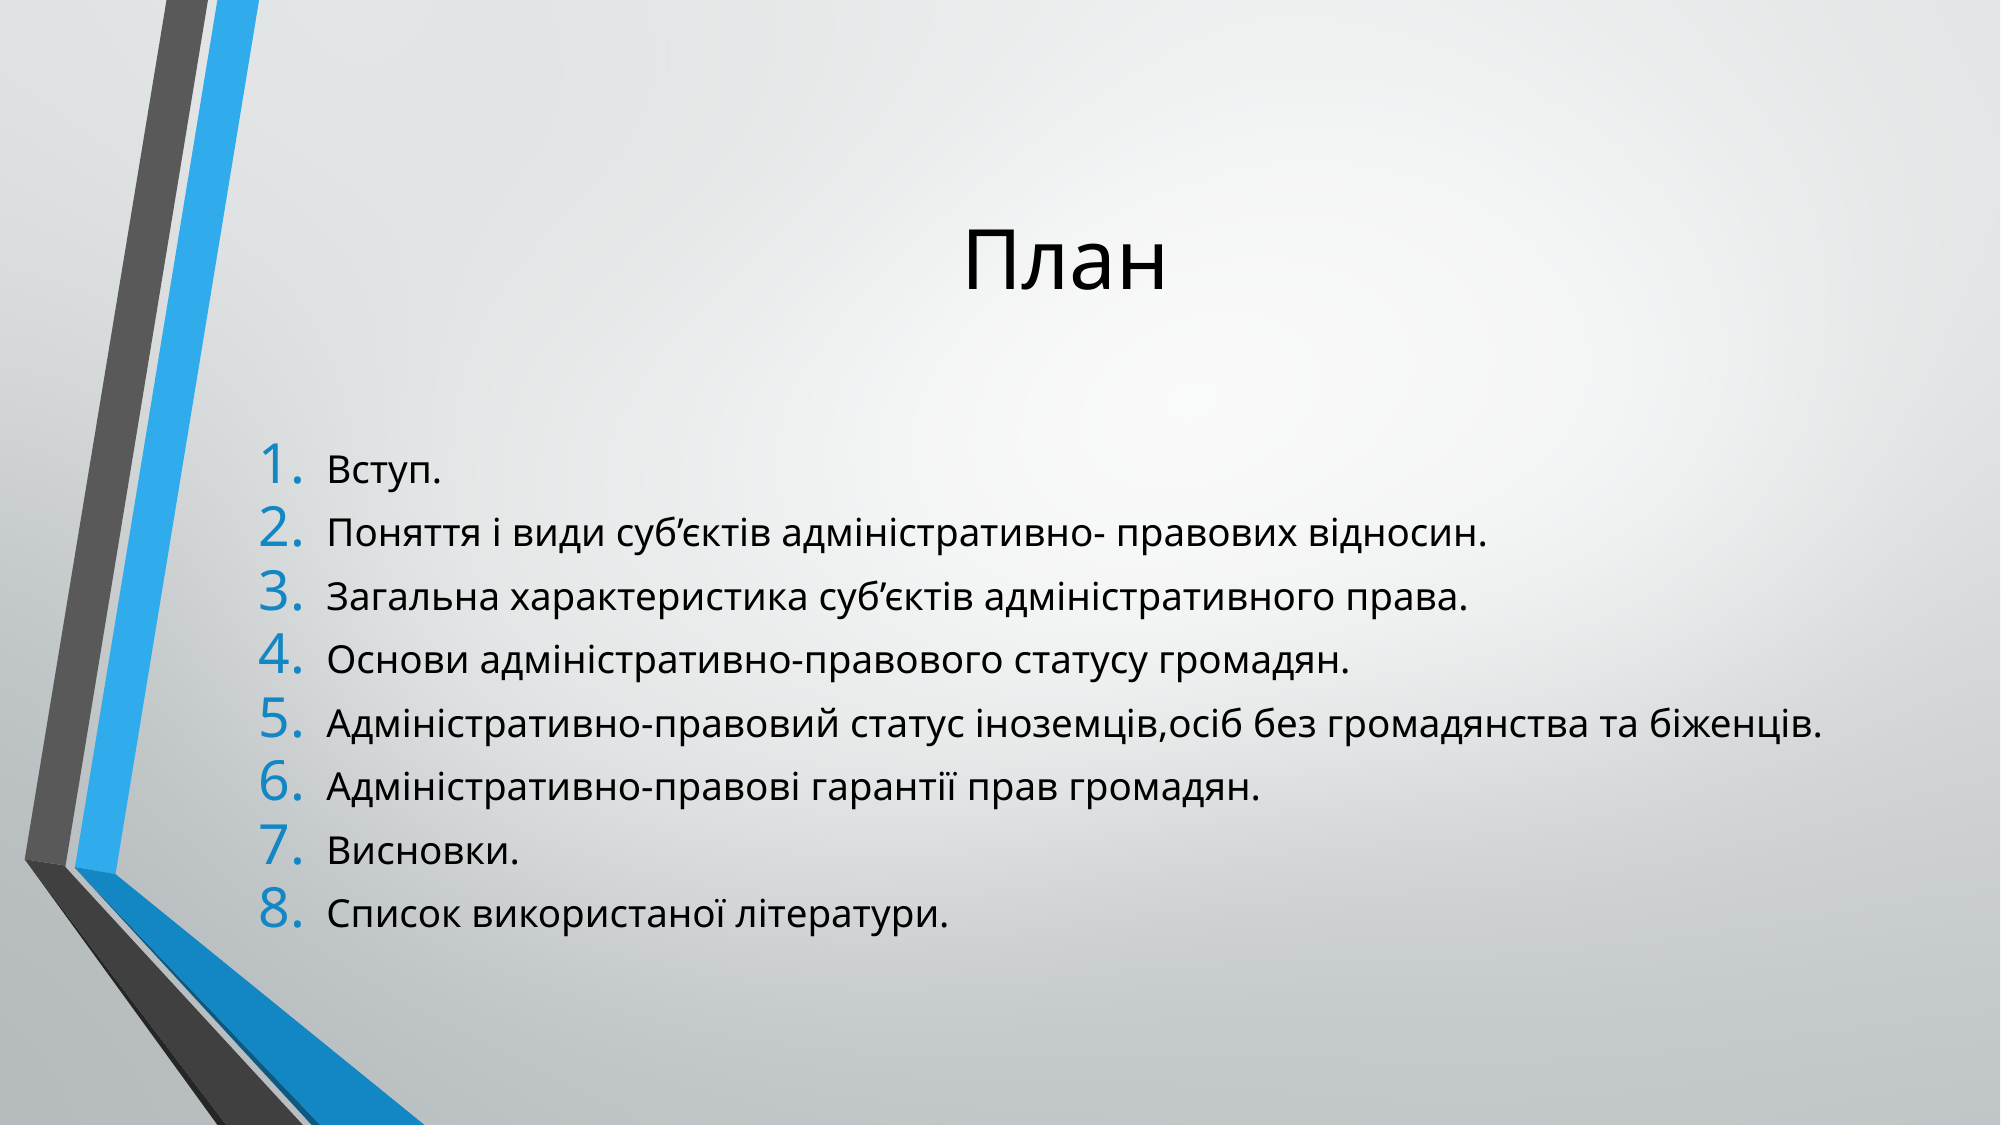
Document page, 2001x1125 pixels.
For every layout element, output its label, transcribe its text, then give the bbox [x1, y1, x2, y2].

list Вступ. Поняття і види суб’єктів адміністративно- правових відносин. Загальна характеристика суб’єктів адміністративного права. Основи адміністративно-правового статусу громадян. Адміністративно-правовий статус іноземців,осіб без громадянства та біженців. Адміністративно-правові гарантії прав громадян. Висновки. Список використаної літератури. [243, 437, 1887, 950]
title План [243, 112, 1887, 400]
